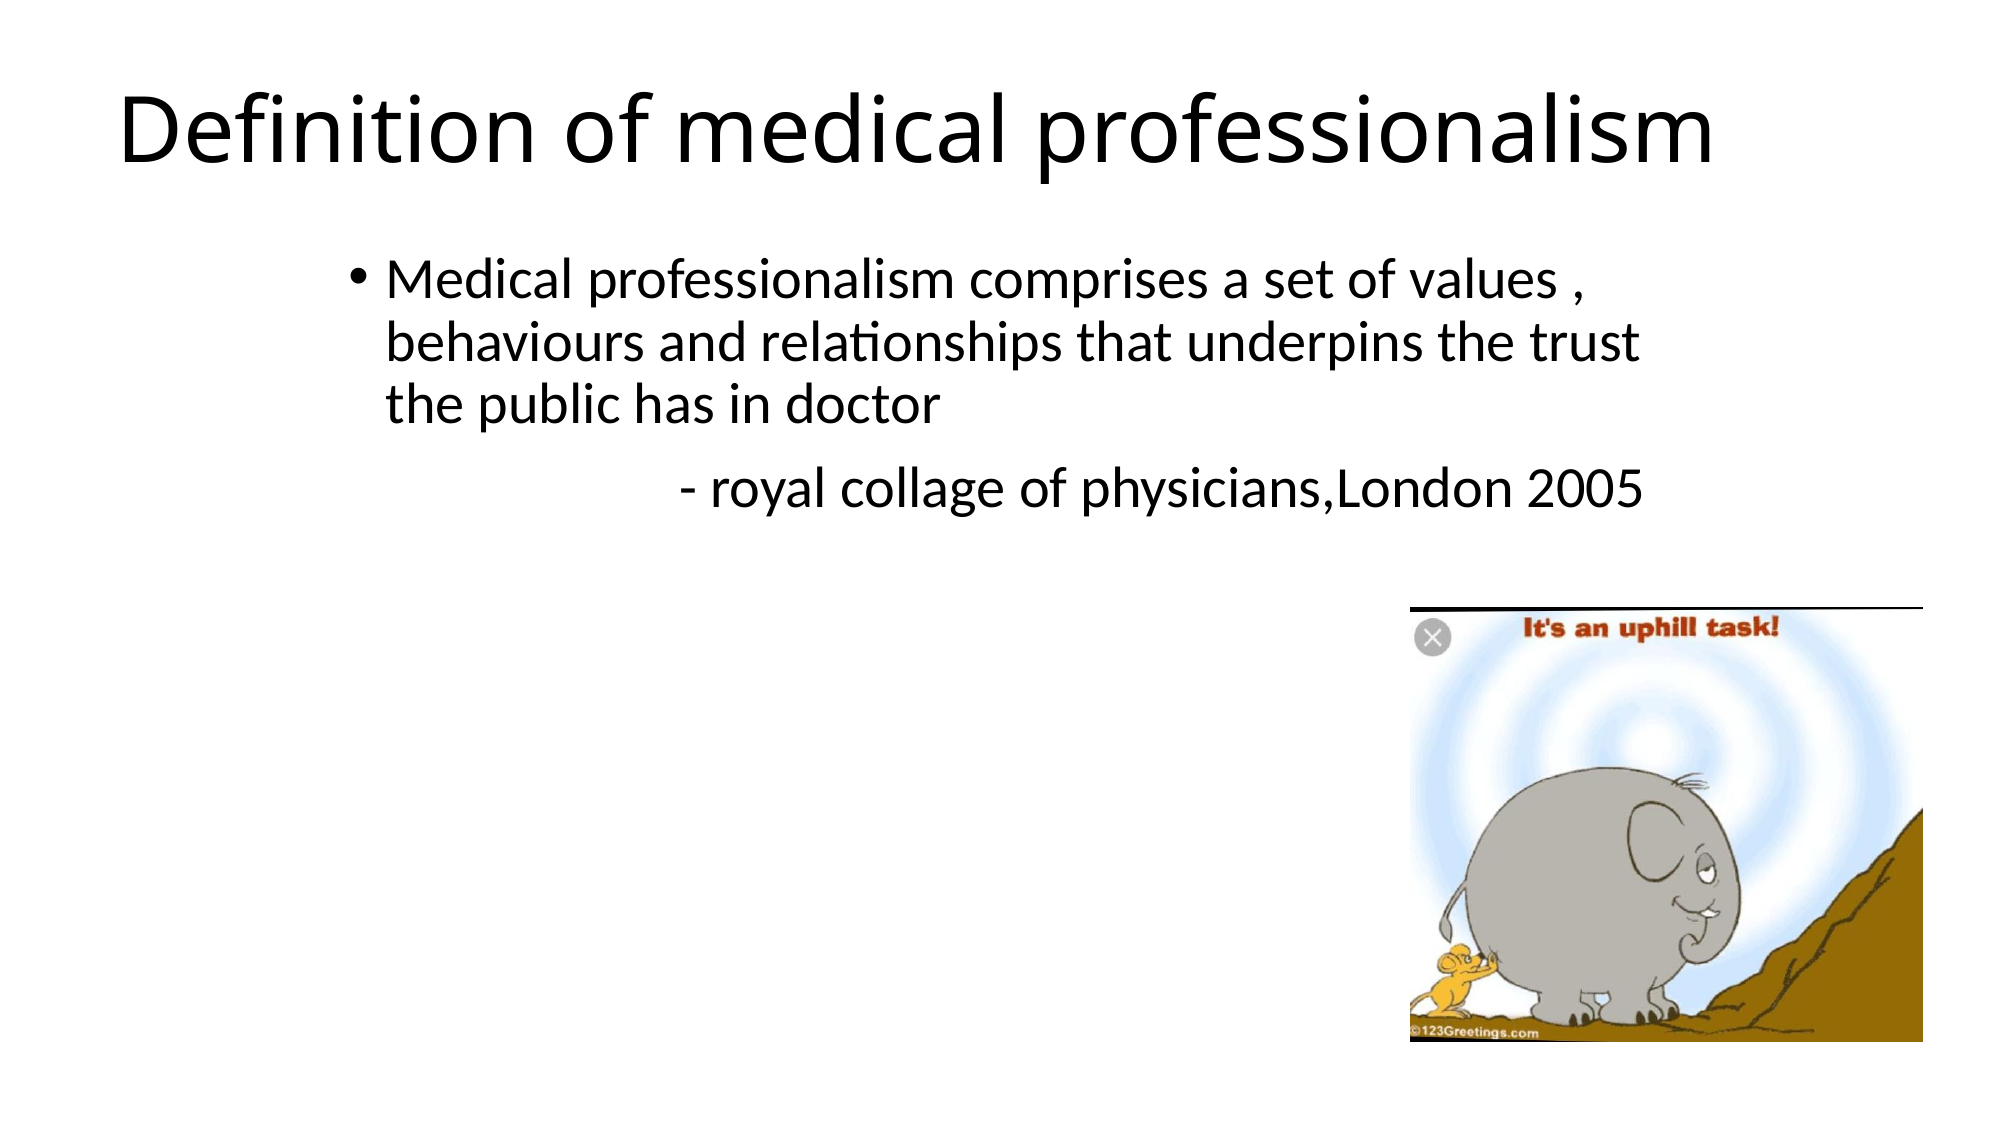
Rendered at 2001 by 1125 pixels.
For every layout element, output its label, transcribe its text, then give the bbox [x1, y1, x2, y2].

list Medical professionalism comprises a set of values , behaviours and relationships that underpins the trust the public has in doctor - royal collage of physicians,London 2005 [333, 240, 1669, 746]
picture [1410, 607, 1923, 1042]
title Definition of medical professionalism [100, 0, 1826, 518]
